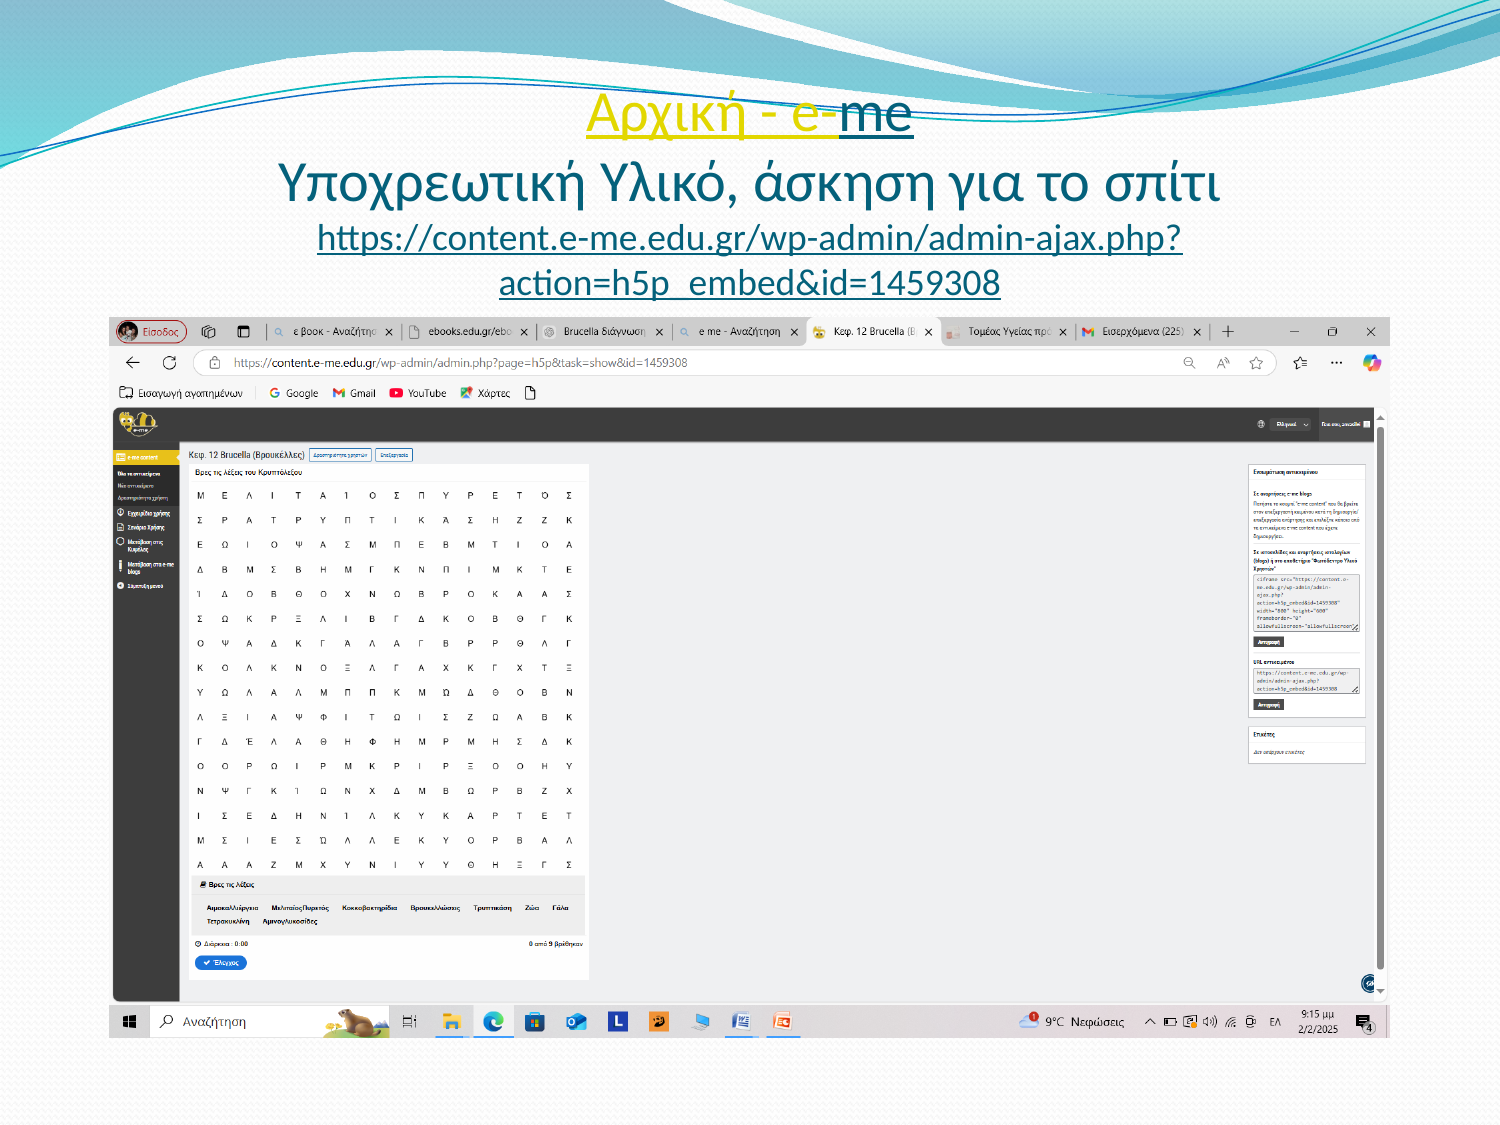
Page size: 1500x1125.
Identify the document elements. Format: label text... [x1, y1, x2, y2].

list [109, 317, 1391, 1038]
title Αρχική - e-me Υποχρεωτική Υλικό, άσκηση για το σπίτι https://content.e-me.edu.gr/wp-admin/admin-ajax.php?action=h5p_embed&id=1459308 [75, 115, 1425, 303]
